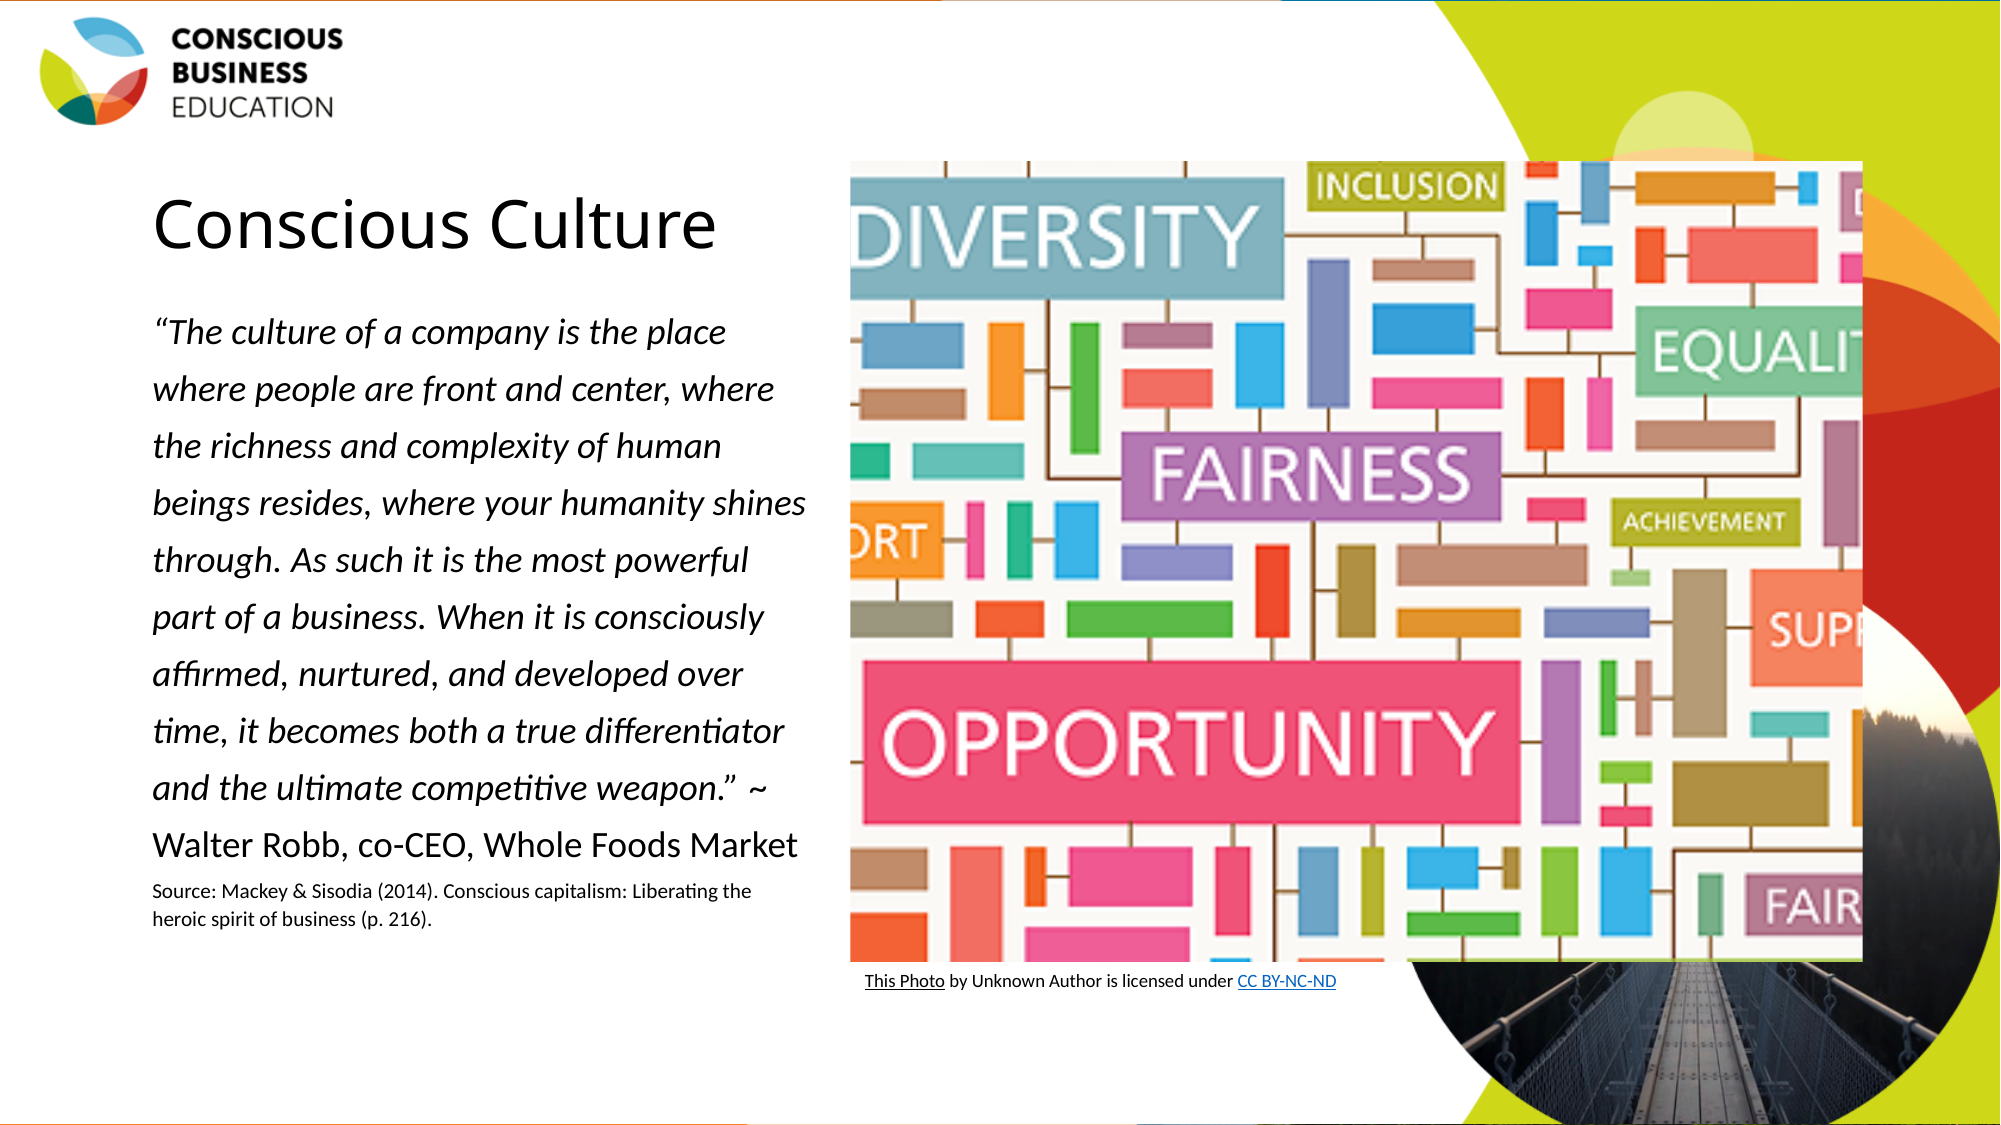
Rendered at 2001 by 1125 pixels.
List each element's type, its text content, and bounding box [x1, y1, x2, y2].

text_box This Photo by Unknown Author is licensed under CC BY-NC-ND [850, 962, 1863, 999]
picture [0, 0, 2000, 1125]
list “The culture of a company is the place where people are front and center, where the richness and complexity of human beings resides, where your humanity shines through. As such it is the most powerful part of a business. When it is consciously affirmed, nurtured, and developed over time, it becomes both a true differentiator and the ultimate competitive weapon.” ~ Walter Robb, co-CEO, Whole Foods Market Source: Mackey & Sisodia (2014). Conscious capitalism: Liberating the heroic spirit of business (p. 216). [137, 287, 824, 962]
title Conscious Culture [137, 75, 783, 271]
